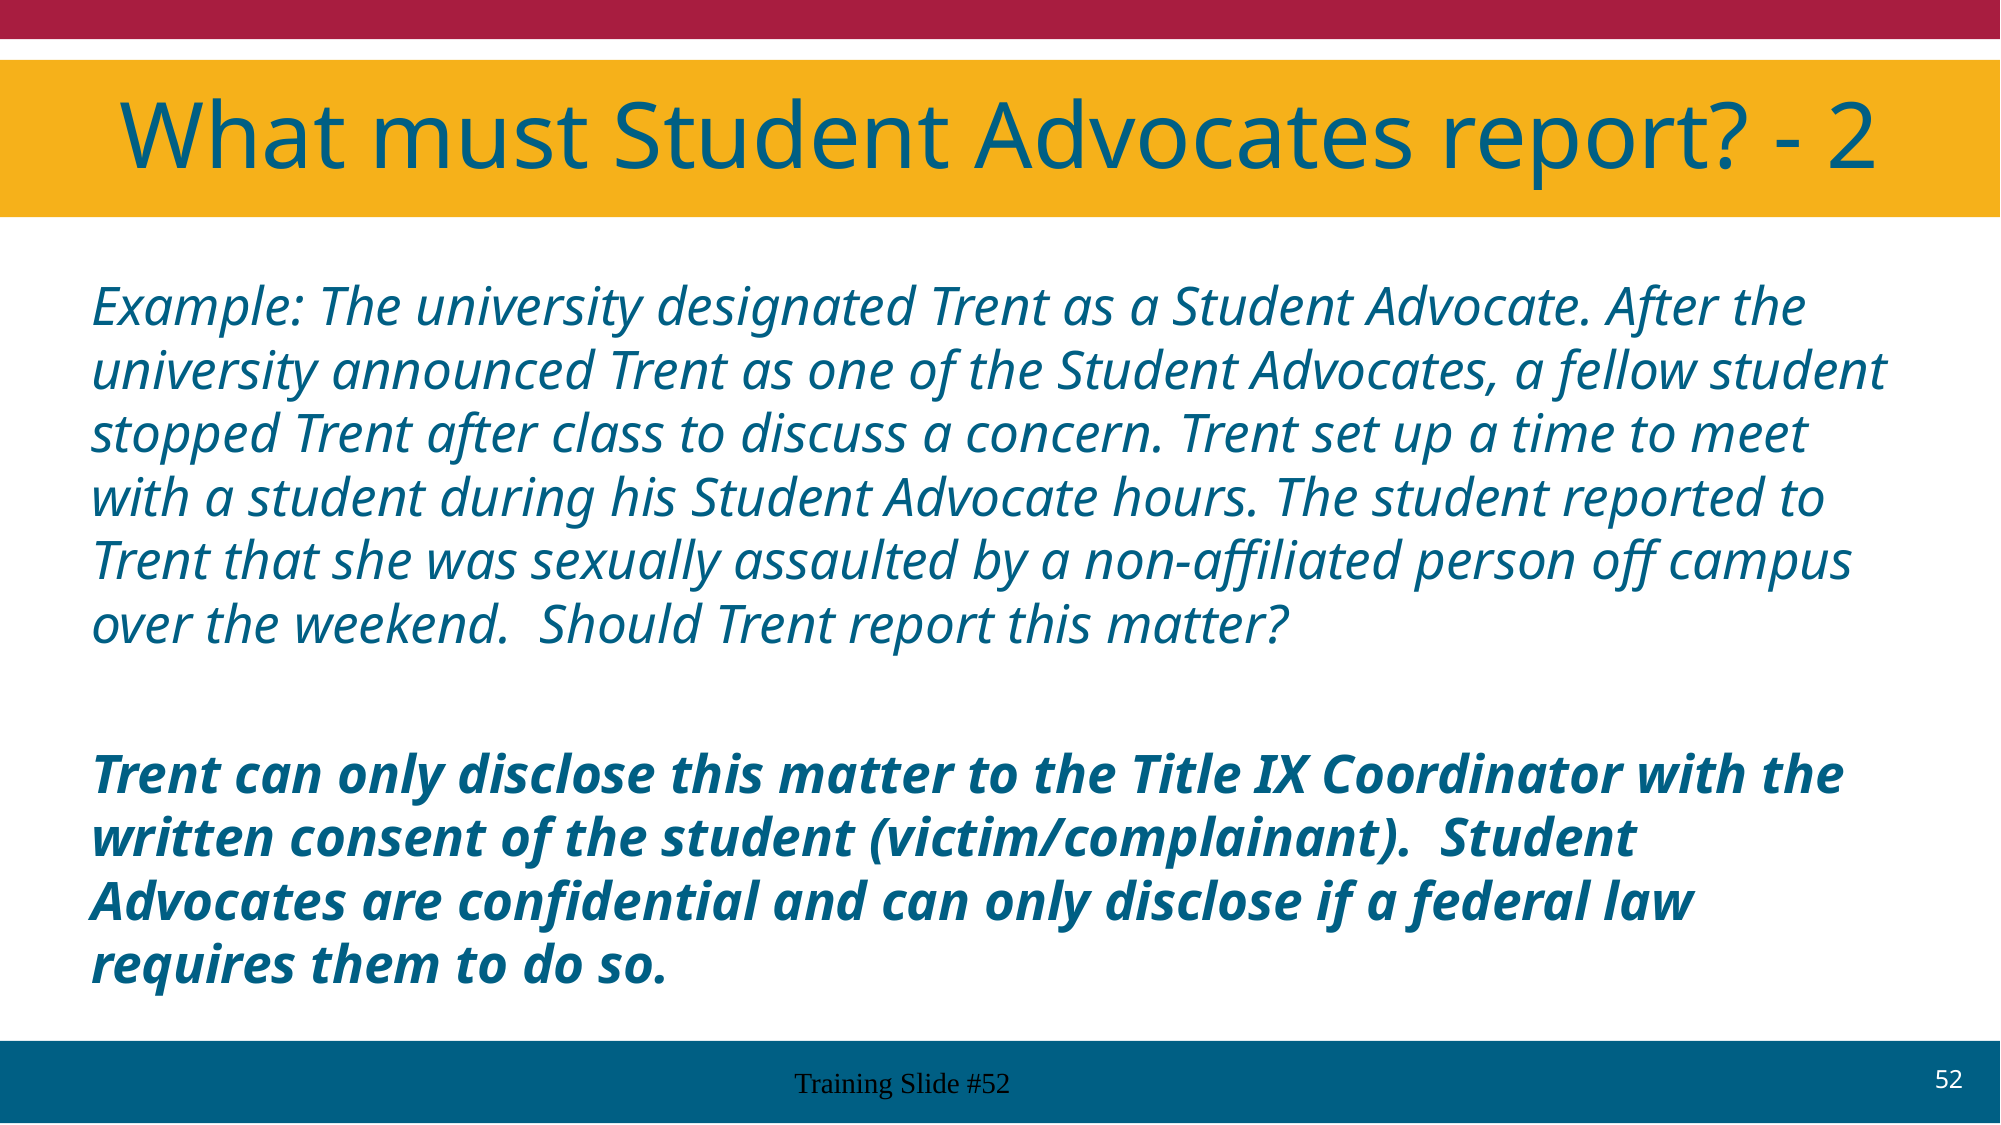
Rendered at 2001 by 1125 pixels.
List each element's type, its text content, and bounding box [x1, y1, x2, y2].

footer Training Slide #52 [467, 1052, 1338, 1113]
list Example: The university designated Trent as a Student Advocate. After the university announced Trent as one of the Student Advocates, a fellow student stopped Trent after class to discuss a concern. Trent set up a time to meet with a student during his Student Advocate hours. The student reported to Trent that she was sexually assaulted by a non-affiliated person off campus over the weekend. Should Trent report this matter? Trent can only disclose this matter to the Title IX Coordinator with the written consent of the student (victim/complainant). Student Advocates are confidential and can only disclose if a federal law requires them to do so. [76, 265, 1918, 1004]
title What must Student Advocates report? - 2 [0, 59, 2000, 218]
slide_number 52 [1528, 1050, 1979, 1111]
